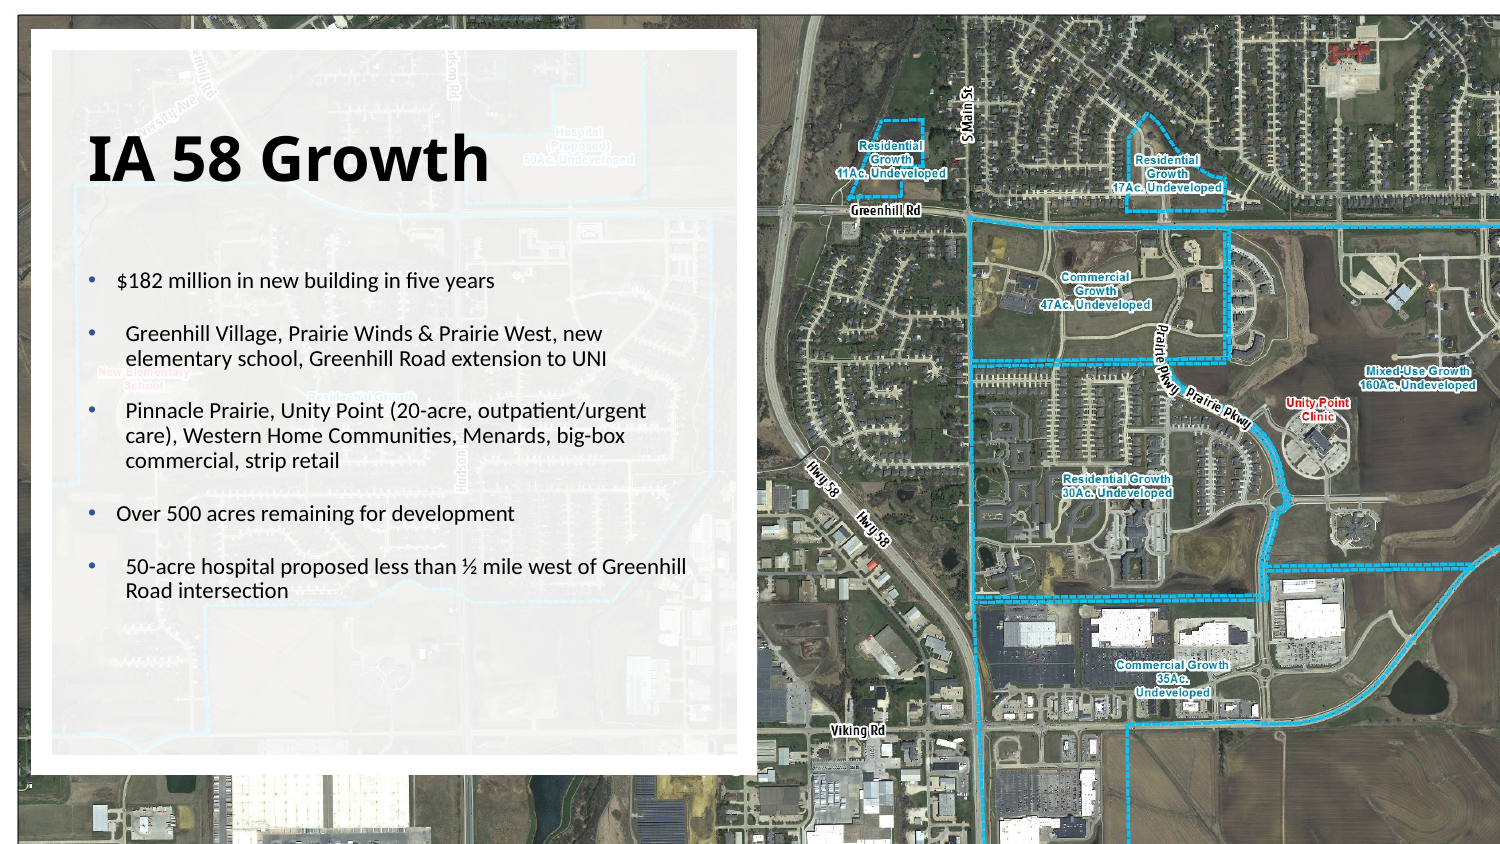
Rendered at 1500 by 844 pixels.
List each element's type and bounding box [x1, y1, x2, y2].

list [0, 0, 1500, 844]
